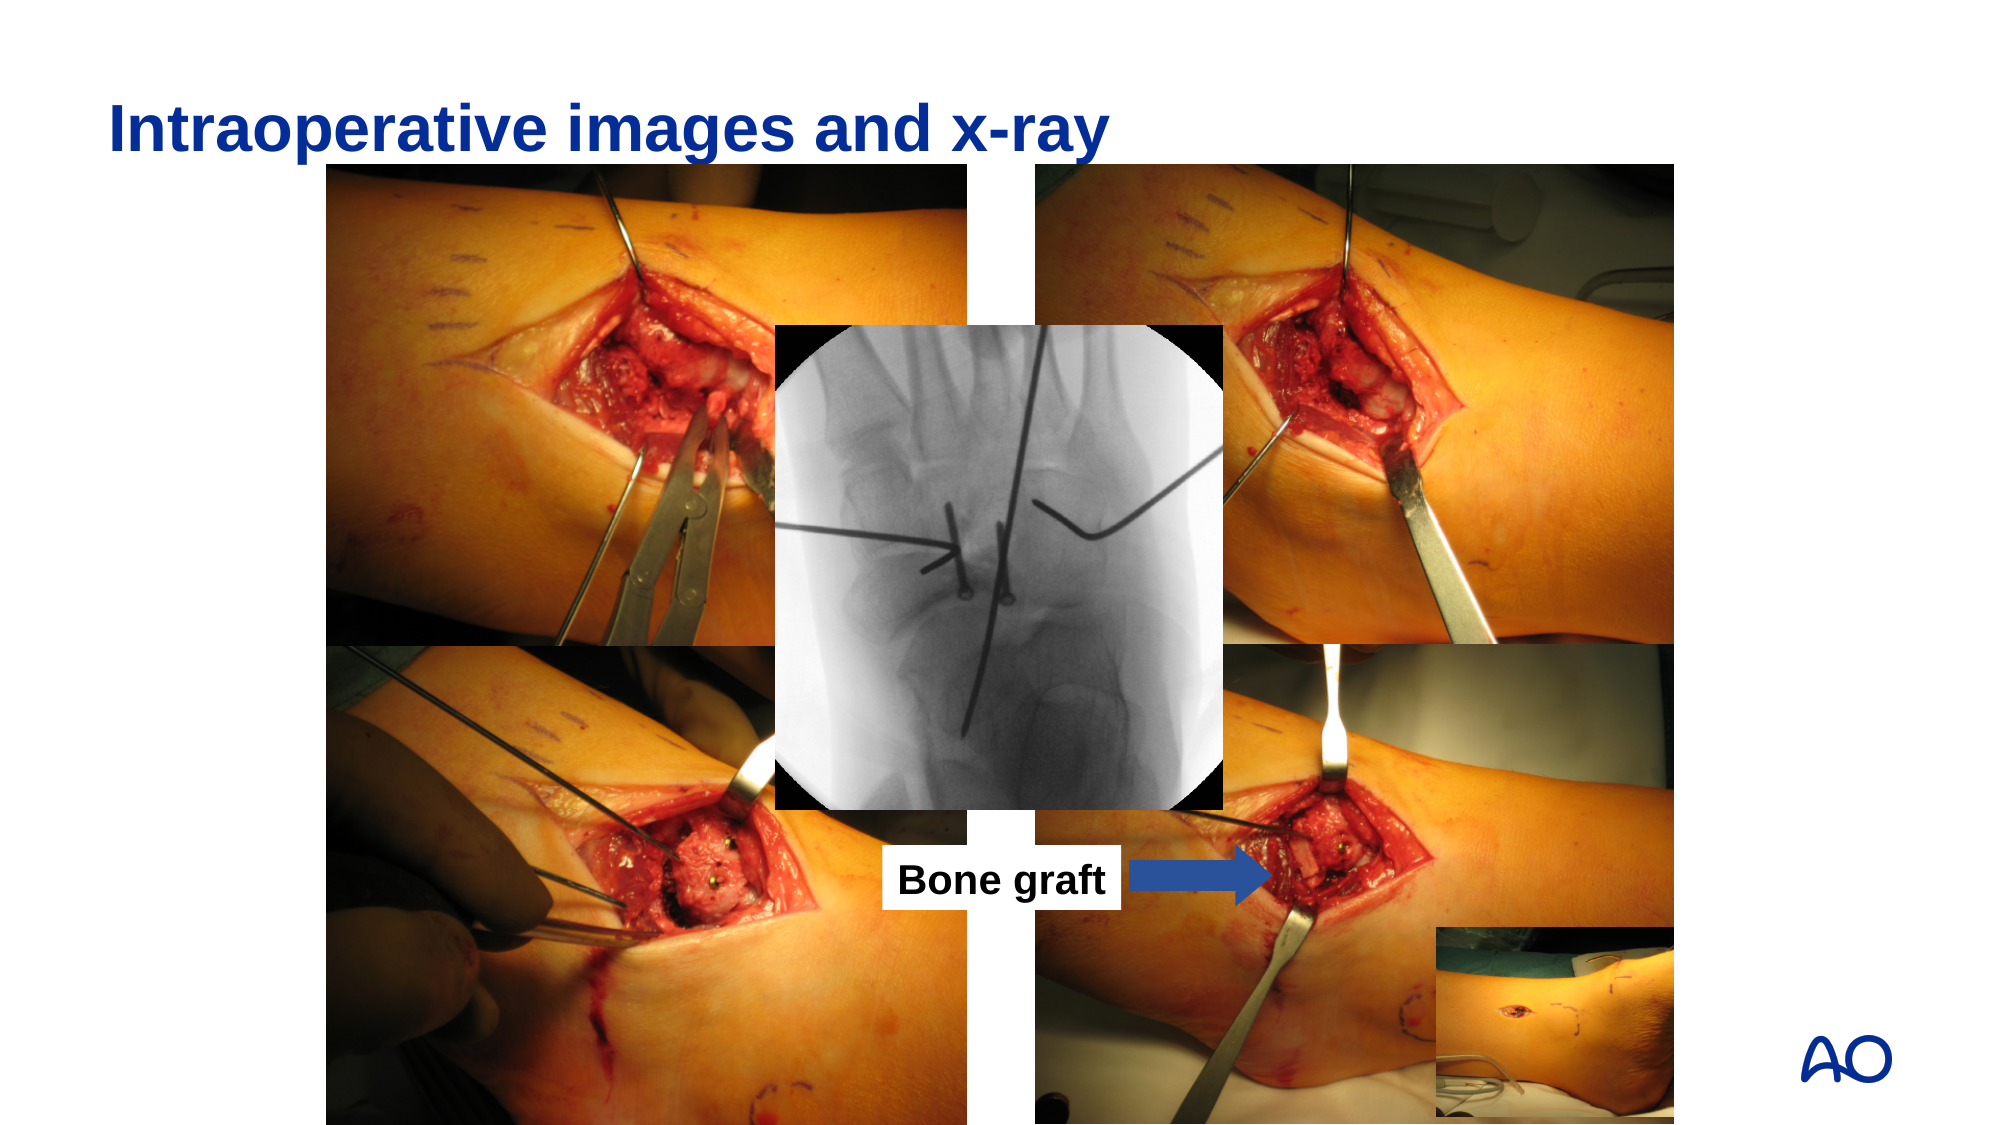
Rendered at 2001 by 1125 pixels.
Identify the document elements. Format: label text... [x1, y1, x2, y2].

picture [326, 164, 1674, 1125]
text_box Bone graft [967, 845, 1035, 910]
title Intraoperative images and x-ray [108, 84, 1892, 244]
picture [1801, 1035, 1892, 1083]
